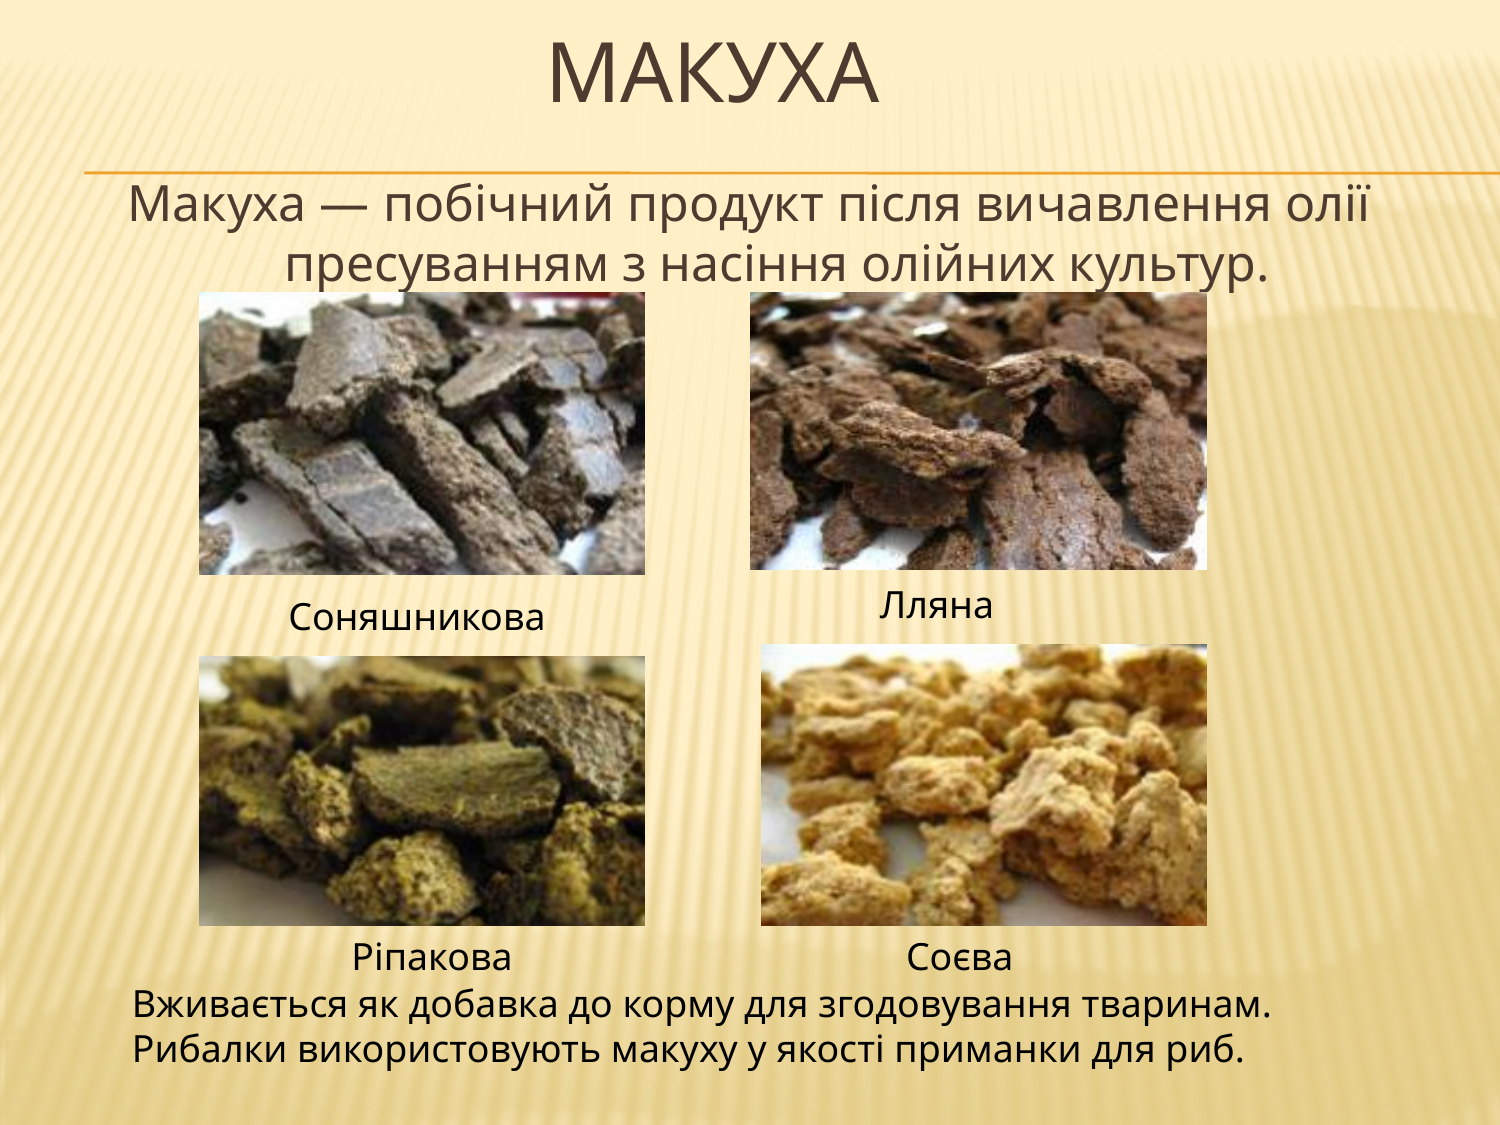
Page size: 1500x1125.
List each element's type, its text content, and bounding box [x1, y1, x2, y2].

picture [198, 292, 645, 575]
picture [749, 292, 1207, 570]
list Макуха — побічний продукт після вичавлення олії пресуванням з насіння олійних культур. [35, 164, 1464, 343]
text_box Соняшникова [273, 592, 561, 646]
picture [761, 644, 1208, 927]
text_box Ріпакова [336, 945, 528, 986]
title Макуха [0, 0, 1425, 138]
text_box Лляна [865, 588, 1010, 634]
text_box Соєва [891, 944, 1029, 986]
picture [198, 655, 645, 927]
text_box Вживається як добавка до корму для згодовування тваринам. Рибалки використовують макуху у якості приманки для риб. [117, 972, 1395, 1078]
